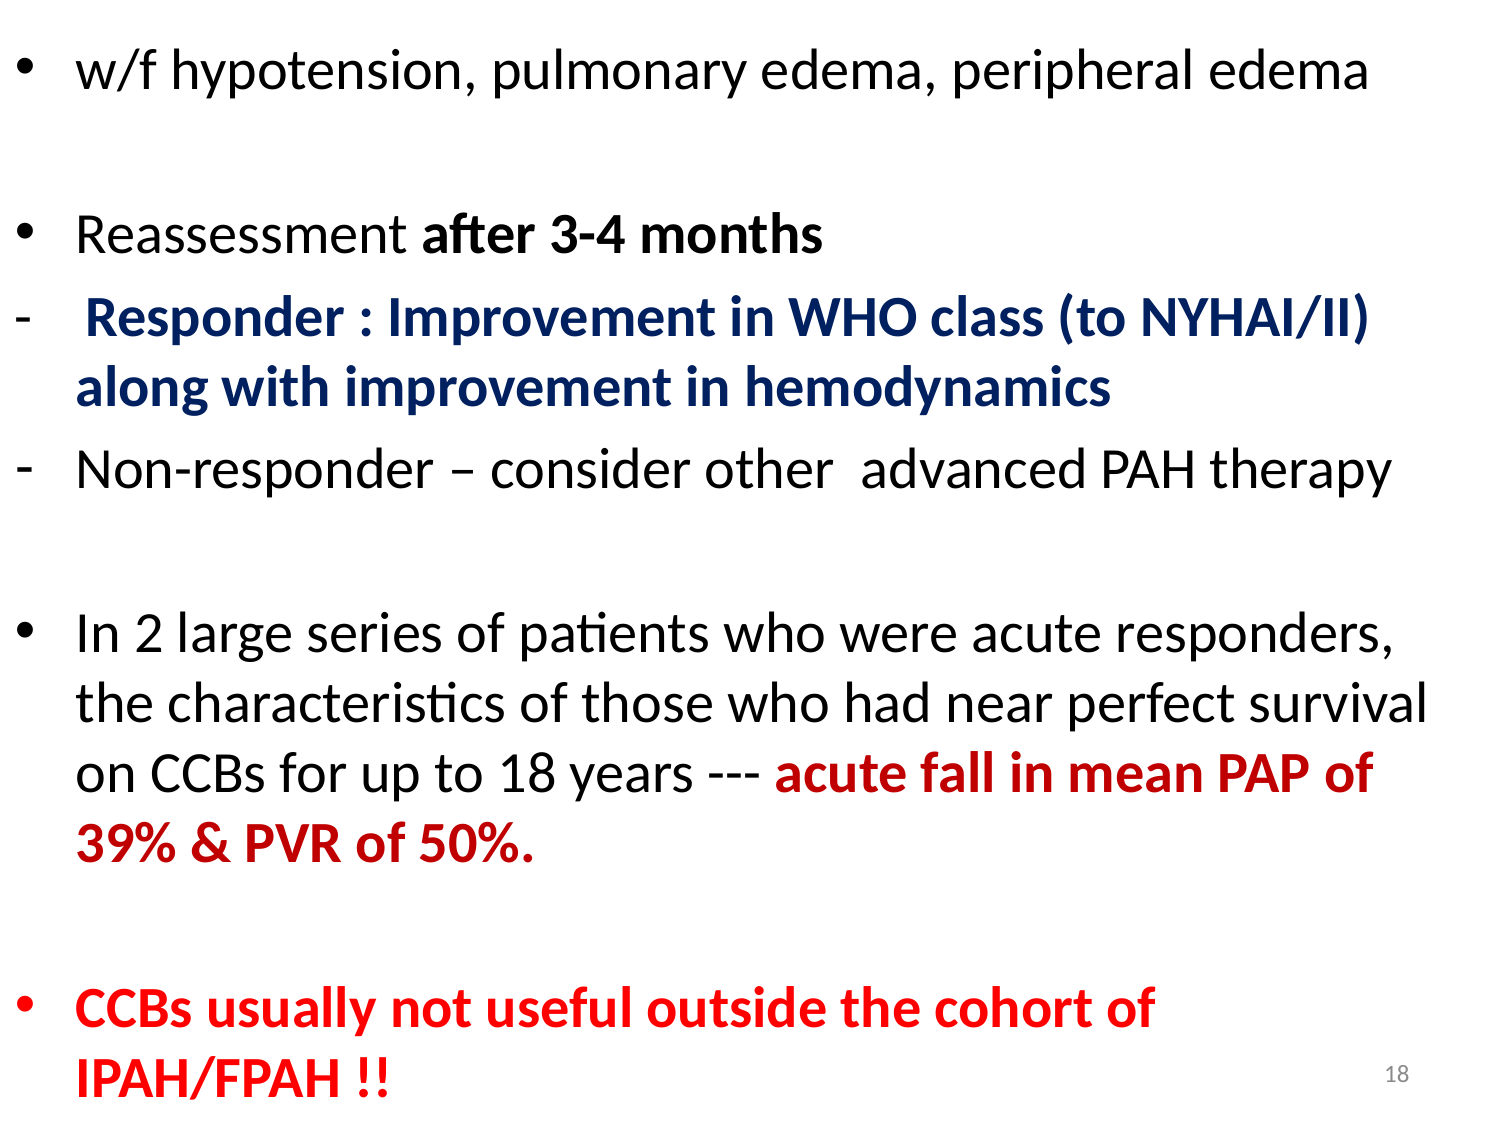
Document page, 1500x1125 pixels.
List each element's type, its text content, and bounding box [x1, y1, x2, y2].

text_box w/f hypotension, pulmonary edema, peripheral edema Reassessment after 3-4 months - Responder : Improvement in WHO class (to NYHAI/II) along with improvement in hemodynamics Non-responder – consider other advanced PAH therapy In 2 large series of patients who were acute responders, the characteristics of those who had near perfect survival on CCBs for up to 18 years --- acute fall in mean PAP of 39% & PVR of 50%. CCBs usually not useful outside the cohort of IPAH/FPAH !! [0, 23, 1500, 1055]
slide_number 18 [1074, 1055, 1425, 1103]
